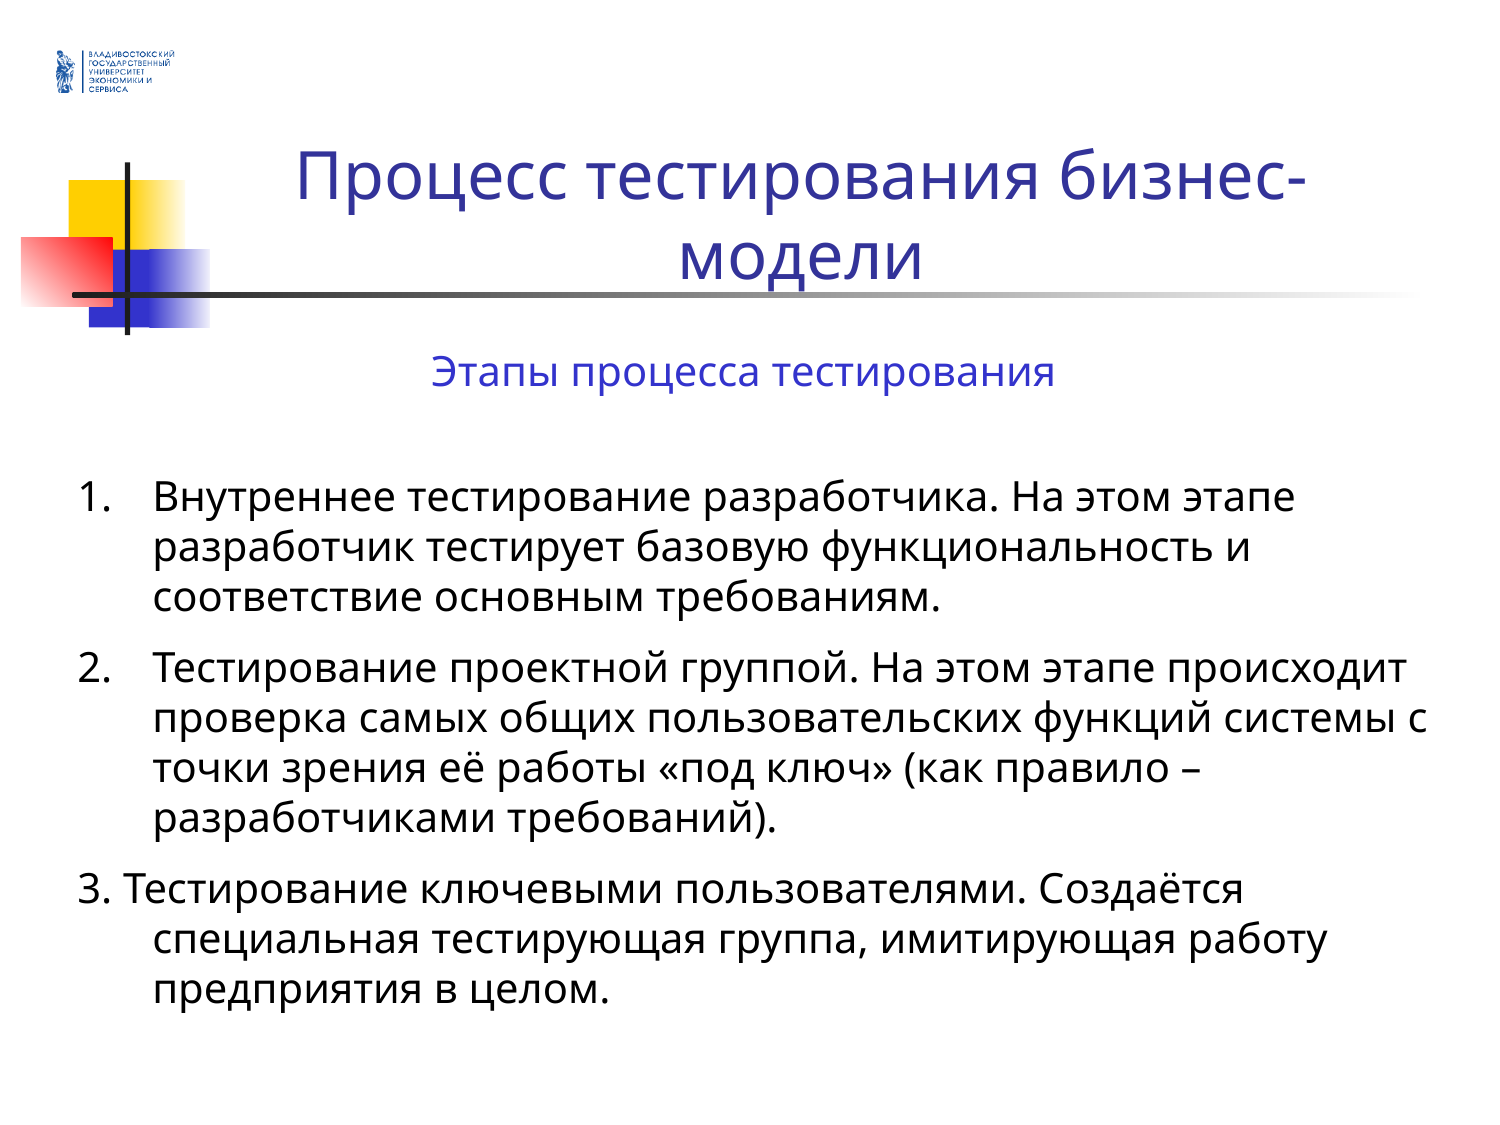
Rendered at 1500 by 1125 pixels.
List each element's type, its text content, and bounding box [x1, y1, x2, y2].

text_box Процесс тестирования бизнес-модели [162, 50, 1441, 300]
text_box Внутреннее тестирование разработчика. На этом этапе разработчик тестирует базовую функциональность и соответствие основным требованиям. Тестирование проектной группой. На этом этапе происходит проверка самых общих пользовательских функций системы с точки зрения её работы «под ключ» (как правило – разработчиками требований). 3. Тестирование ключевыми пользователями. Создаётся специальная тестирующая группа, имитирующая работу предприятия в целом. [62, 462, 1450, 1020]
text_box Этапы процесса тестирования [50, 337, 1438, 403]
picture [37, 37, 175, 99]
